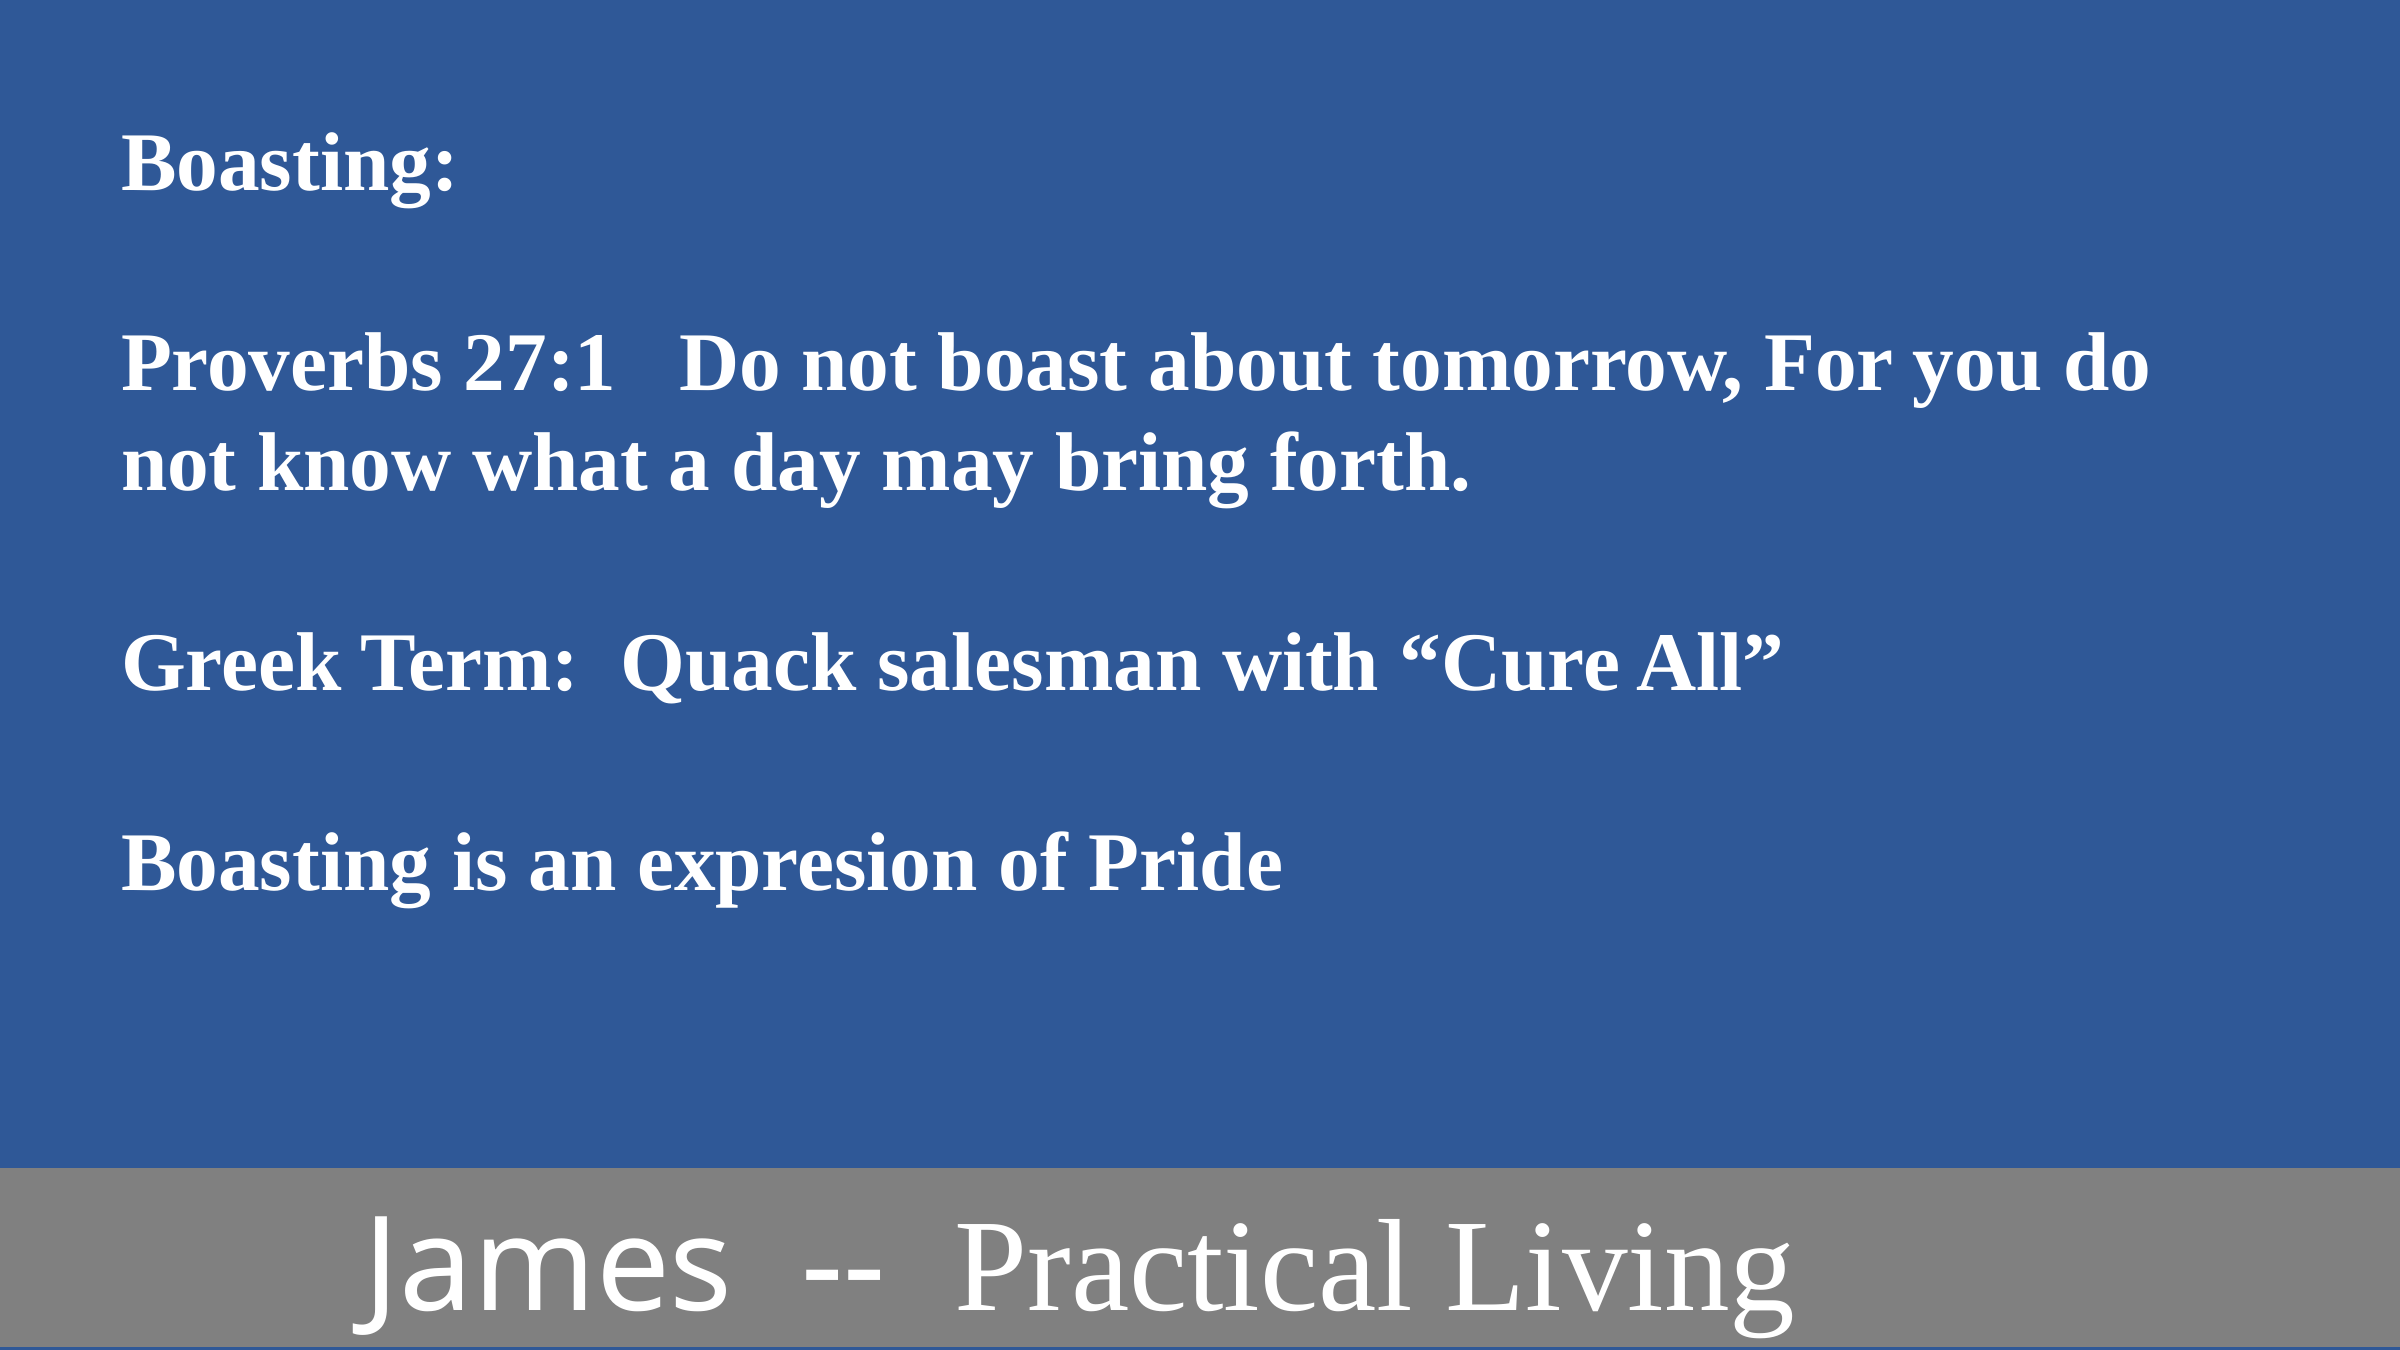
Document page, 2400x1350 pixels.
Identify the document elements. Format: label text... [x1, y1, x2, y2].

text_box James -- Practical Living [0, 1168, 2400, 1347]
text_box [61, 584, 662, 802]
text_box Boasting: Proverbs 27:1 Do not boast about tomorrow, For you do not know what a day may bring forth. Greek Term: Quack salesman with “Cure All” Boasting is an expresion of Pride [106, 99, 2294, 1115]
